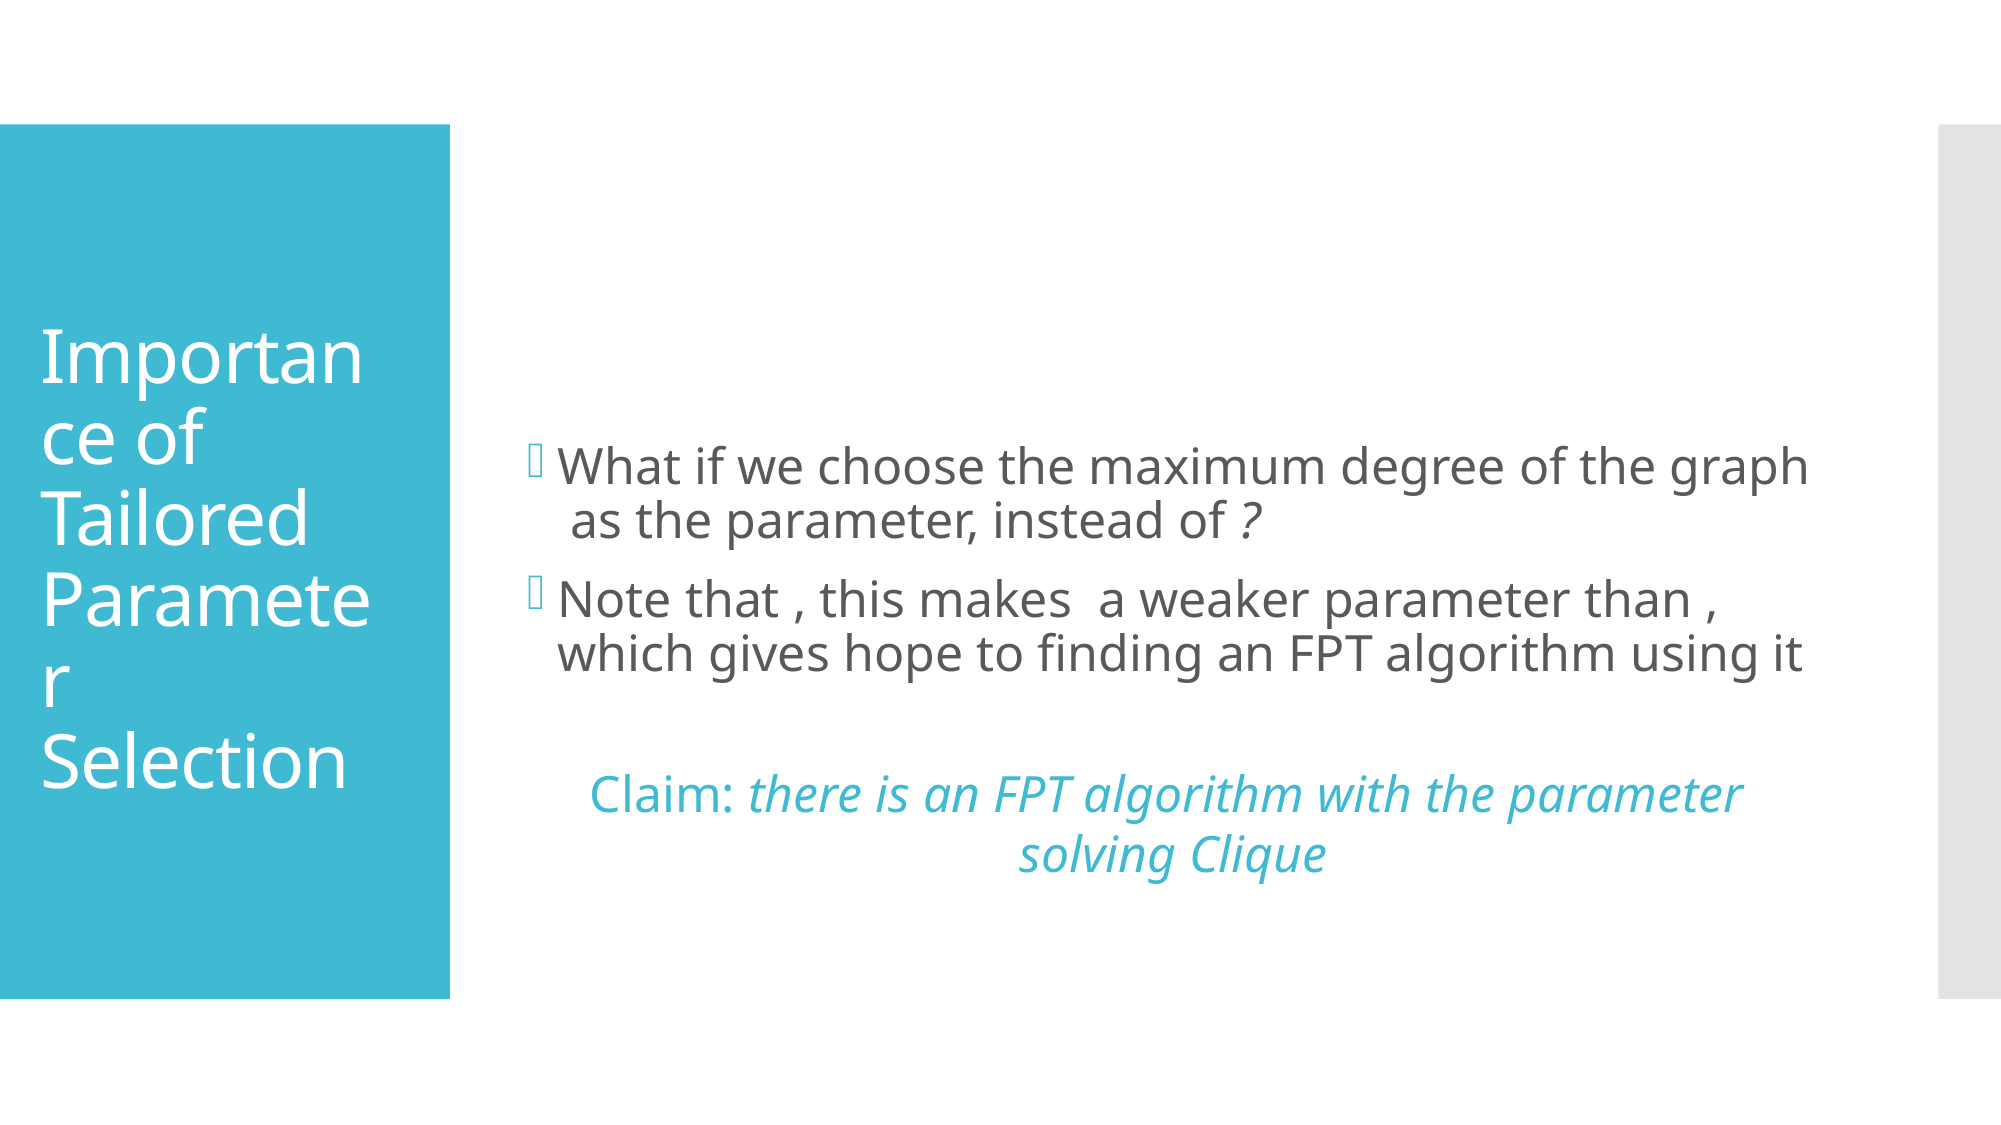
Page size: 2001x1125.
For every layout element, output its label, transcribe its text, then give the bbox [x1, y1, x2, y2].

title Importance of Tailored Parameter Selection [25, 184, 412, 940]
